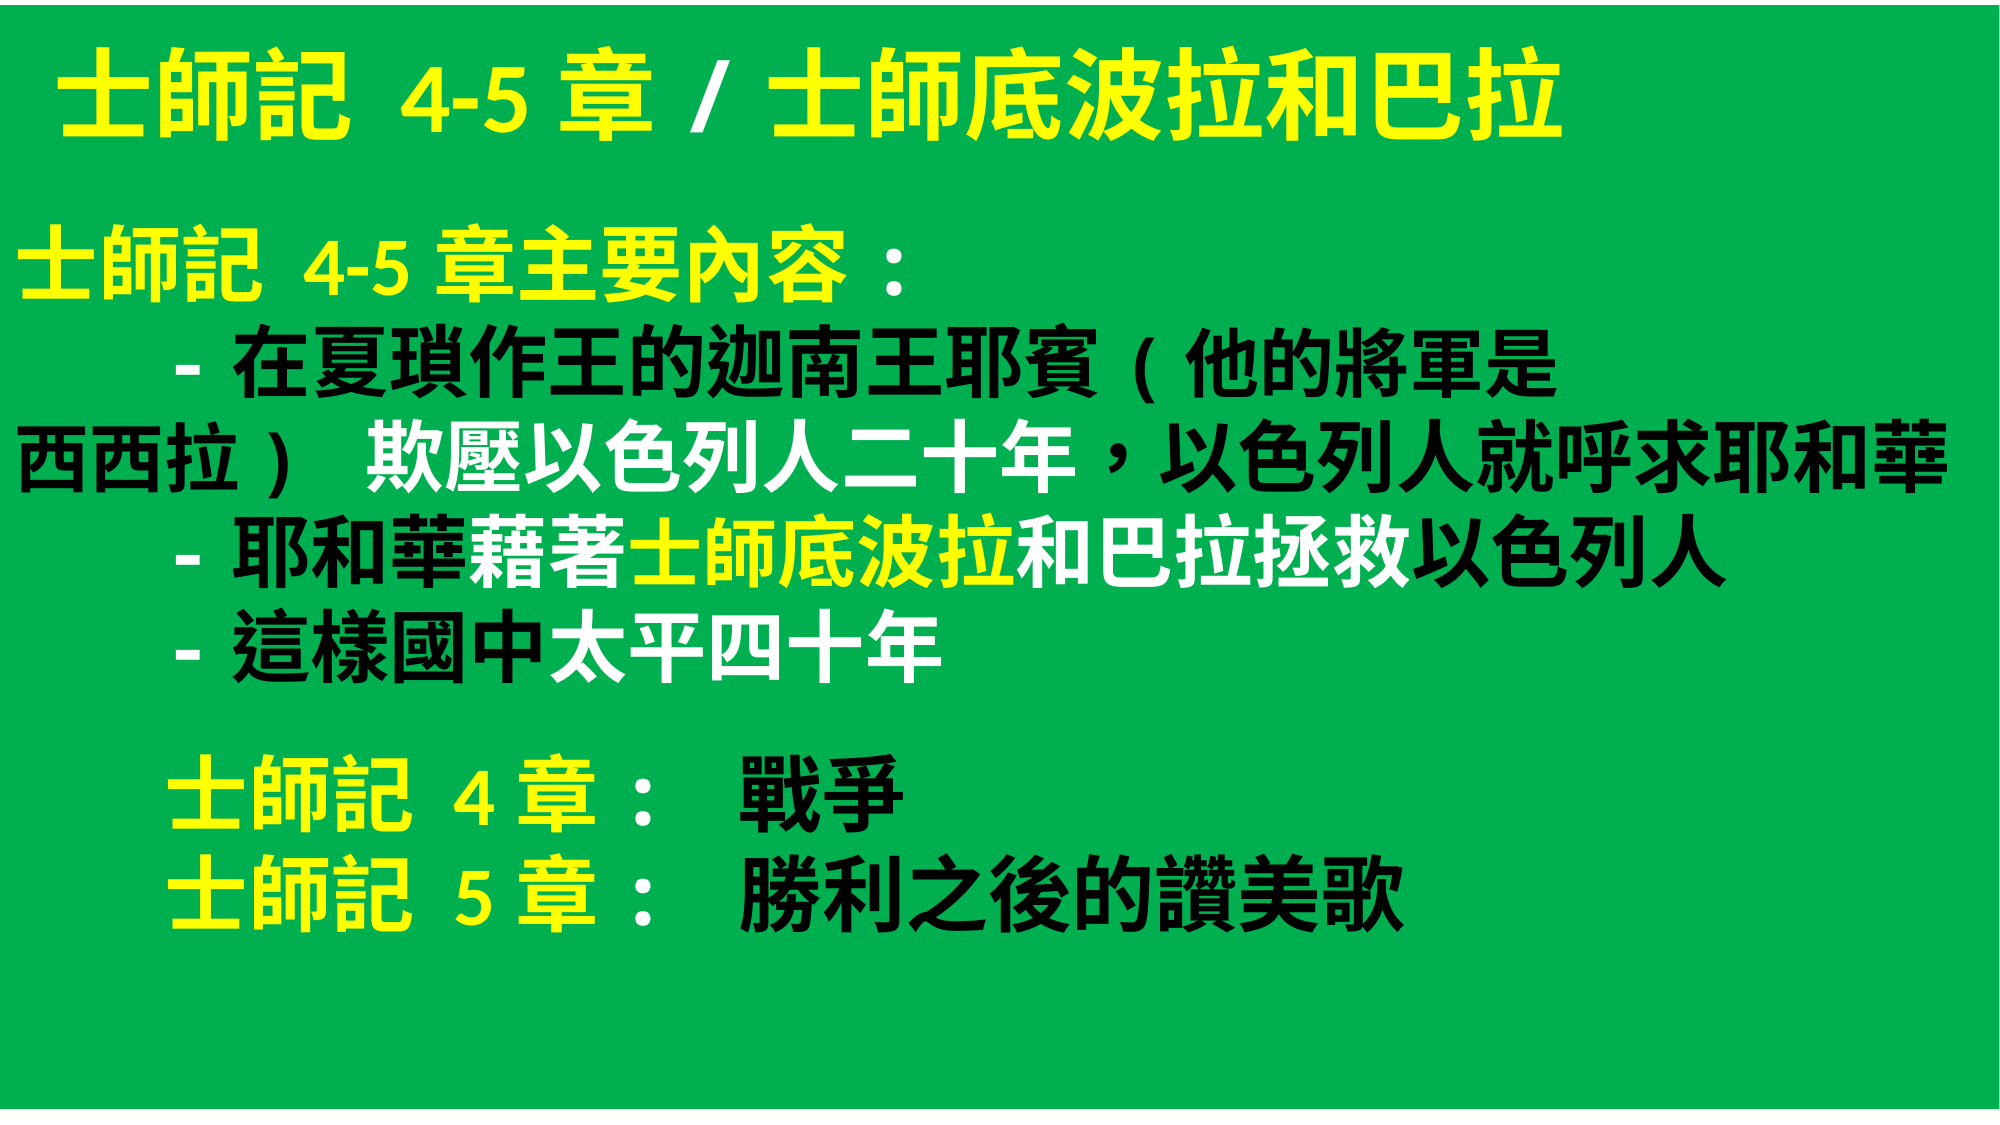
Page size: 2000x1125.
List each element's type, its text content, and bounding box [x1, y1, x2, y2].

text_box 士師記 4-5章/士師底波拉和巴拉 士師記 4-5章主要內容: -在夏瑣作王的迦南王耶賓(他的將軍是 西西拉) 欺壓以色列人二十年，以色列人就呼求耶和華 -耶和華藉著士師底波拉和巴拉拯救以色列人 -這樣國中太平四十年 士師記 4章: 戰爭 士師記 5章: 勝利之後的讚美歌 [0, 5, 2000, 1110]
